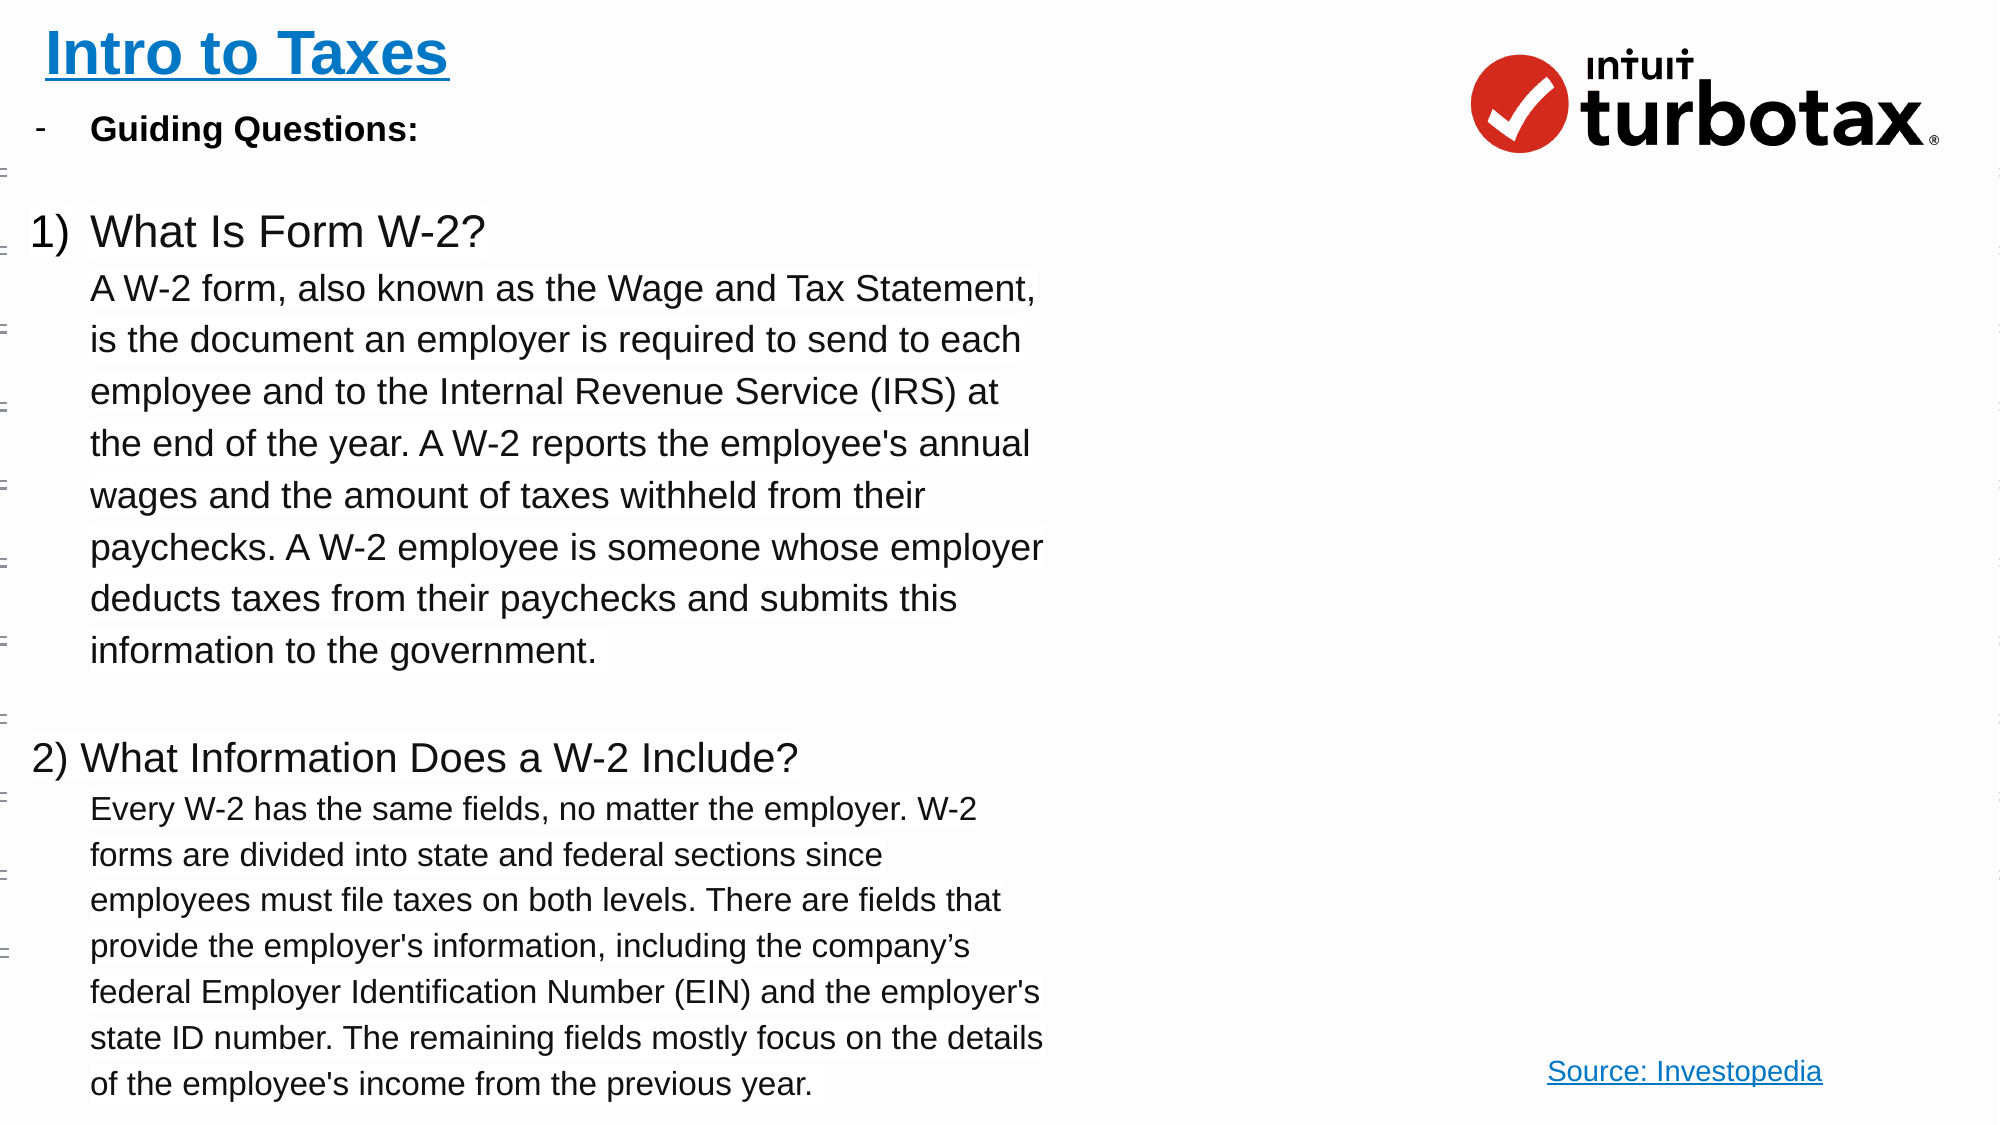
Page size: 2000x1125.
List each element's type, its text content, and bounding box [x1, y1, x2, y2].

picture [1422, 0, 1973, 202]
text_box Intro to Taxes [30, 9, 1417, 156]
text_box Source: Investopedia [1532, 1037, 2000, 1125]
text_box Guiding Questions: What Is Form W-2? A W-2 form, also known as the Wage and Tax Statement, is the document an employer is required to send to each employee and to the Internal Revenue Service (IRS) at the end of the year. A W-2 reports the employee's annual wages and the amount of taxes withheld from their paychecks. A W-2 employee is someone whose employer deducts taxes from their paychecks and submits this information to the government. 2) What Information Does a W-2 Include? Every W-2 has the same fields, no matter the employer. W-2 forms are divided into state and federal sections since employees must file taxes on both levels. There are fields that provide the employer's information, including the company’s federal Employer Identification Number (EIN) and the employer's state ID number. The remaining fields mostly focus on the details of the employee's income from the previous year. [0, 48, 1066, 630]
